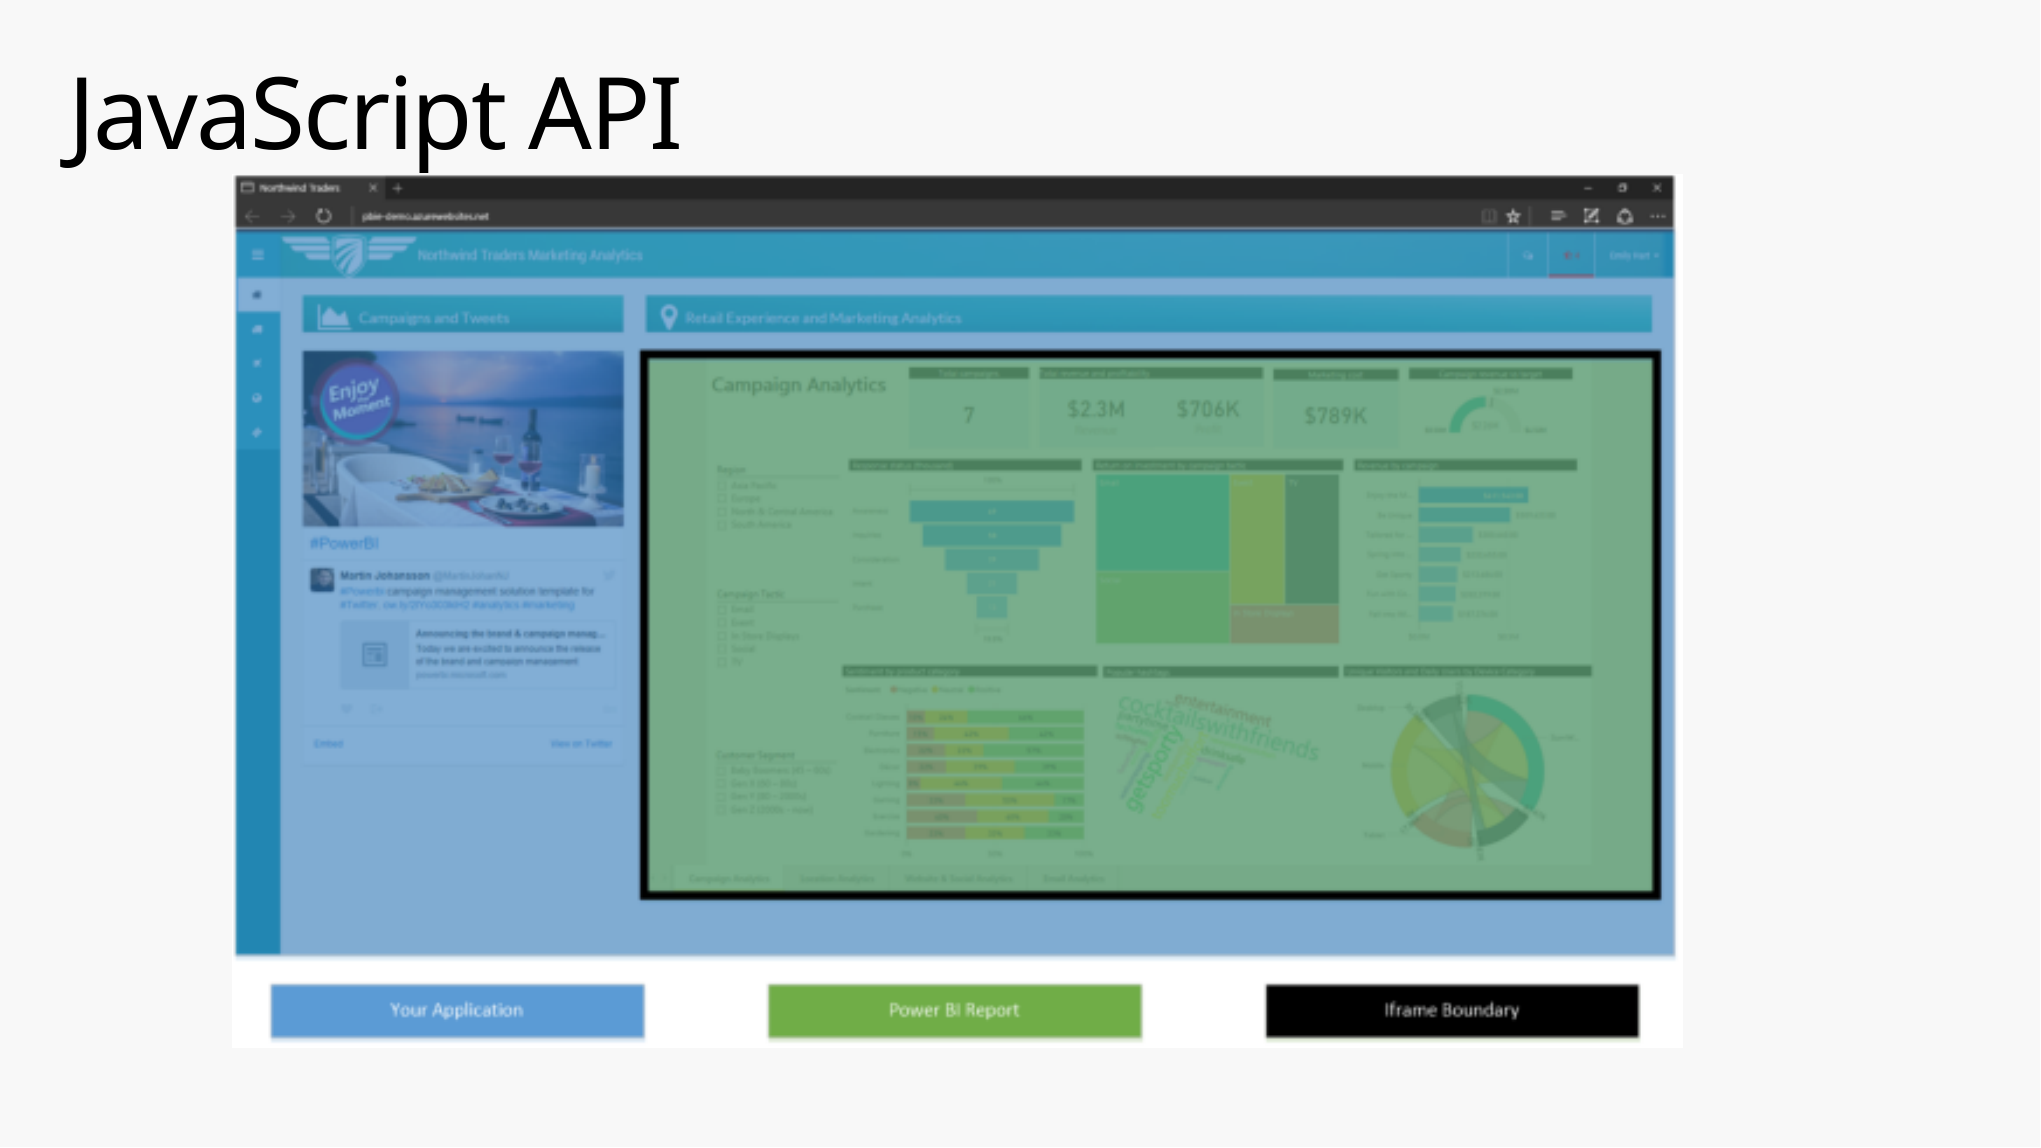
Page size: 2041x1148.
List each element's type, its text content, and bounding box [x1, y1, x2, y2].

picture [232, 174, 1683, 1049]
title JavaScript API [45, 48, 1996, 199]
